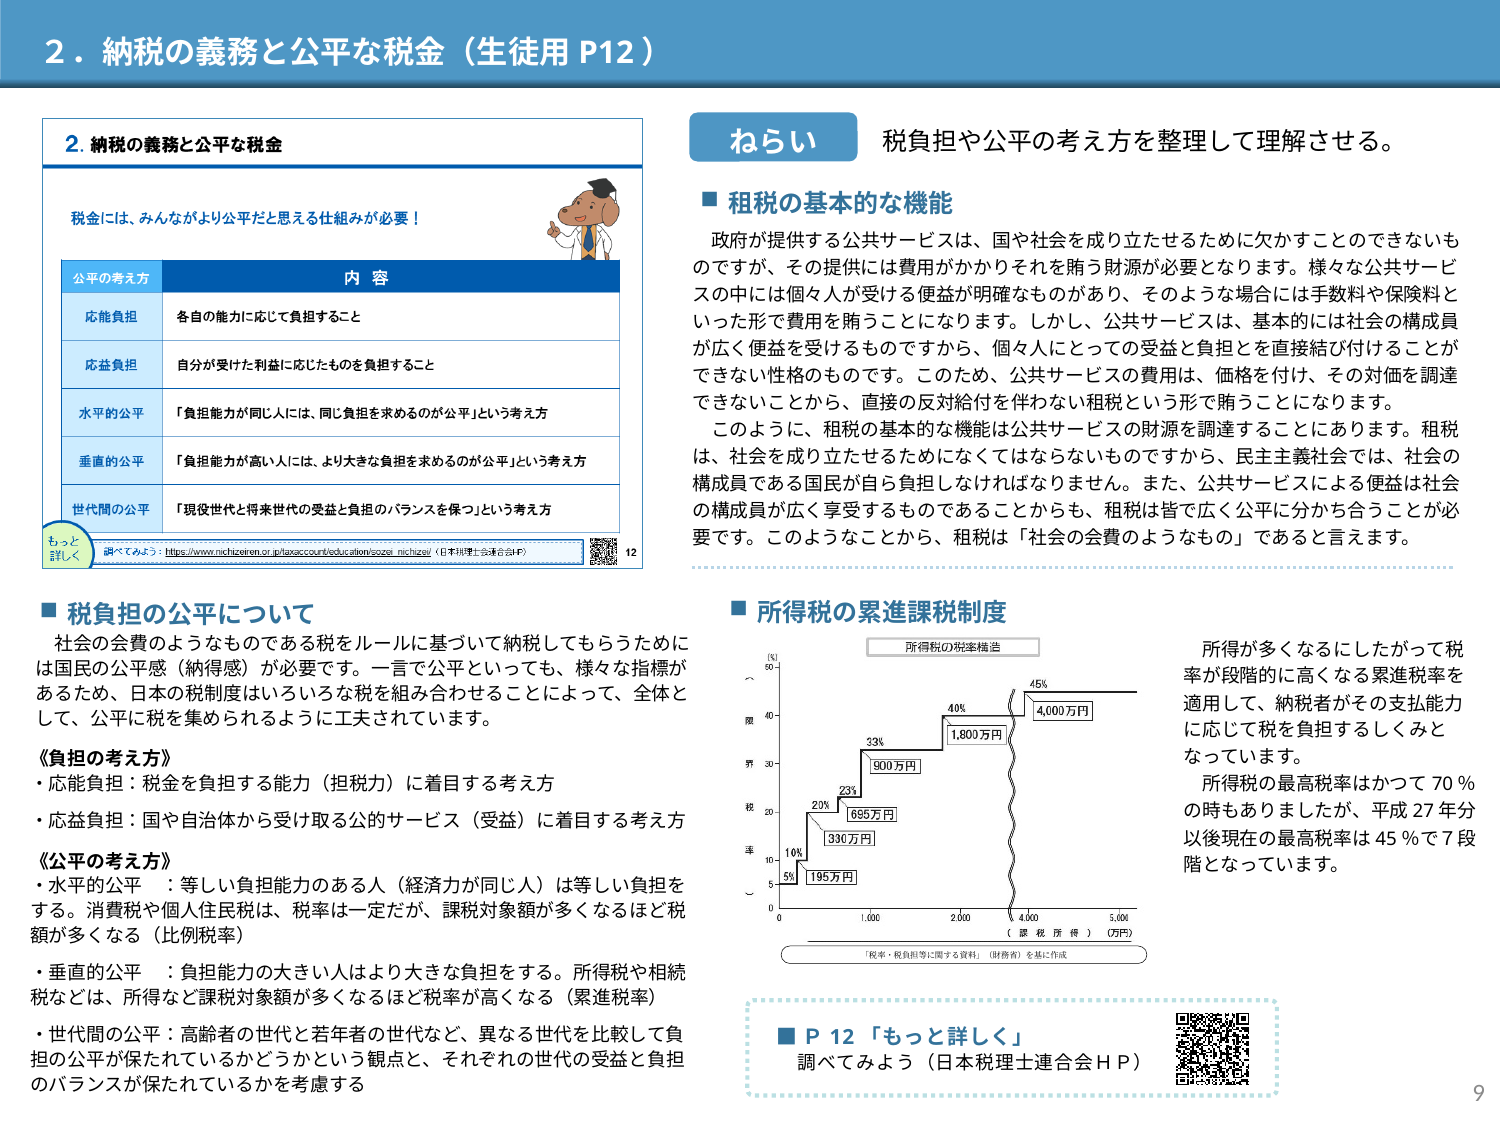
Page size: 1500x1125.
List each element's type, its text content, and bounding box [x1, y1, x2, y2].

text_box 《負担の考え方》 ・応能負担：税金を負担する能力（担税力）に着目する考え方 ・応益負担：国や自治体から受け取る公的サービス（受益）に着目する考え方 [15, 737, 715, 839]
text_box 《公平の考え方》 ・水平的公平 ：等しい負担能力のある人（経済力が同じ人）は等しい負担をする。消費税や個人住民税は、税率は一定だが、課税対象額が多くなるほど税額が多くなる（比例税率） ・垂直的公平 ：負担能力の大きい人はより大きな負担をする。所得税や相続税などは、所得など課税対象額が多くなるほど税率が高くなる（累進税率） ・世代間の公平：高齢者の世代と若年者の世代など、異なる世代を比較して負担の公平が保たれているかどうかという観点と、それぞれの世代の受益と負担のバランスが保たれているかを考慮する [15, 839, 715, 1103]
text_box 政府が提供する公共サービスは、国や社会を成り立たせるために欠かすことのできないものですが、その提供には費用がかかりそれを賄う財源が必要となります。様々な公共サービスの中には個々人が受ける便益が明確なものがあり、そのような場合には手数料や保険料といった形で費用を賄うことになります。しかし、公共サービスは、基本的には社会の構成員が広く便益を受けるものですから、個々人にとっての受益と負担とを直接結び付けることができない性格のものです。このため、公共サービスの費用は、価格を付け、その対価を調達できないことから、直接の反対給付を伴わない租税という形で賄うことになります。 このように、租税の基本的な機能は公共サービスの財源を調達することにあります。租税は、社会を成り立たせるためになくてはならないものですから、民主主義社会では、社会の構成員である国民が自ら負担しなければなりません。また、公共サービスによる便益は社会の構成員が広く享受するものであることからも、租税は皆で広く公平に分かち合うことが必要です。このようなことから、租税は「社会の会費のようなもの」であると言えます。 [677, 217, 1491, 556]
picture [1168, 1005, 1257, 1093]
picture [42, 118, 643, 569]
text_box ２．納税の義務と公平な税金（生徒用P12） [24, 24, 775, 75]
text_box 租税の基本的な機能 [685, 171, 1094, 225]
text_box [747, 1000, 1277, 1096]
text_box ねらい [688, 111, 859, 163]
text_box 所得税の累進課税制度 [714, 583, 1123, 634]
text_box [718, 633, 1163, 964]
text_box 所得が多くなるにしたがって税率が段階的に高くなる累進税率を適用して、納税者がその支払能力に応じて税を負担するしくみとなっています。 所得税の最高税率はかつて70％の時もありましたが、平成27年分以後現在の最高税率は45％で７段階となっています。 [1168, 625, 1496, 883]
text_box 税負担や公平の考え方を整理して理解させる。 [867, 118, 1496, 163]
slide_number 9 [1162, 1061, 1500, 1122]
text_box 税負担の公平について [24, 581, 433, 636]
text_box 社会の会費のようなものである税をルールに基づいて納税してもらうためには国民の公平感（納得感）が必要です。一言で公平といっても、様々な指標があるため、日本の税制度はいろいろな税を組み合わせることによって、全体として、公平に税を集められるように工夫されています。 [20, 622, 715, 737]
